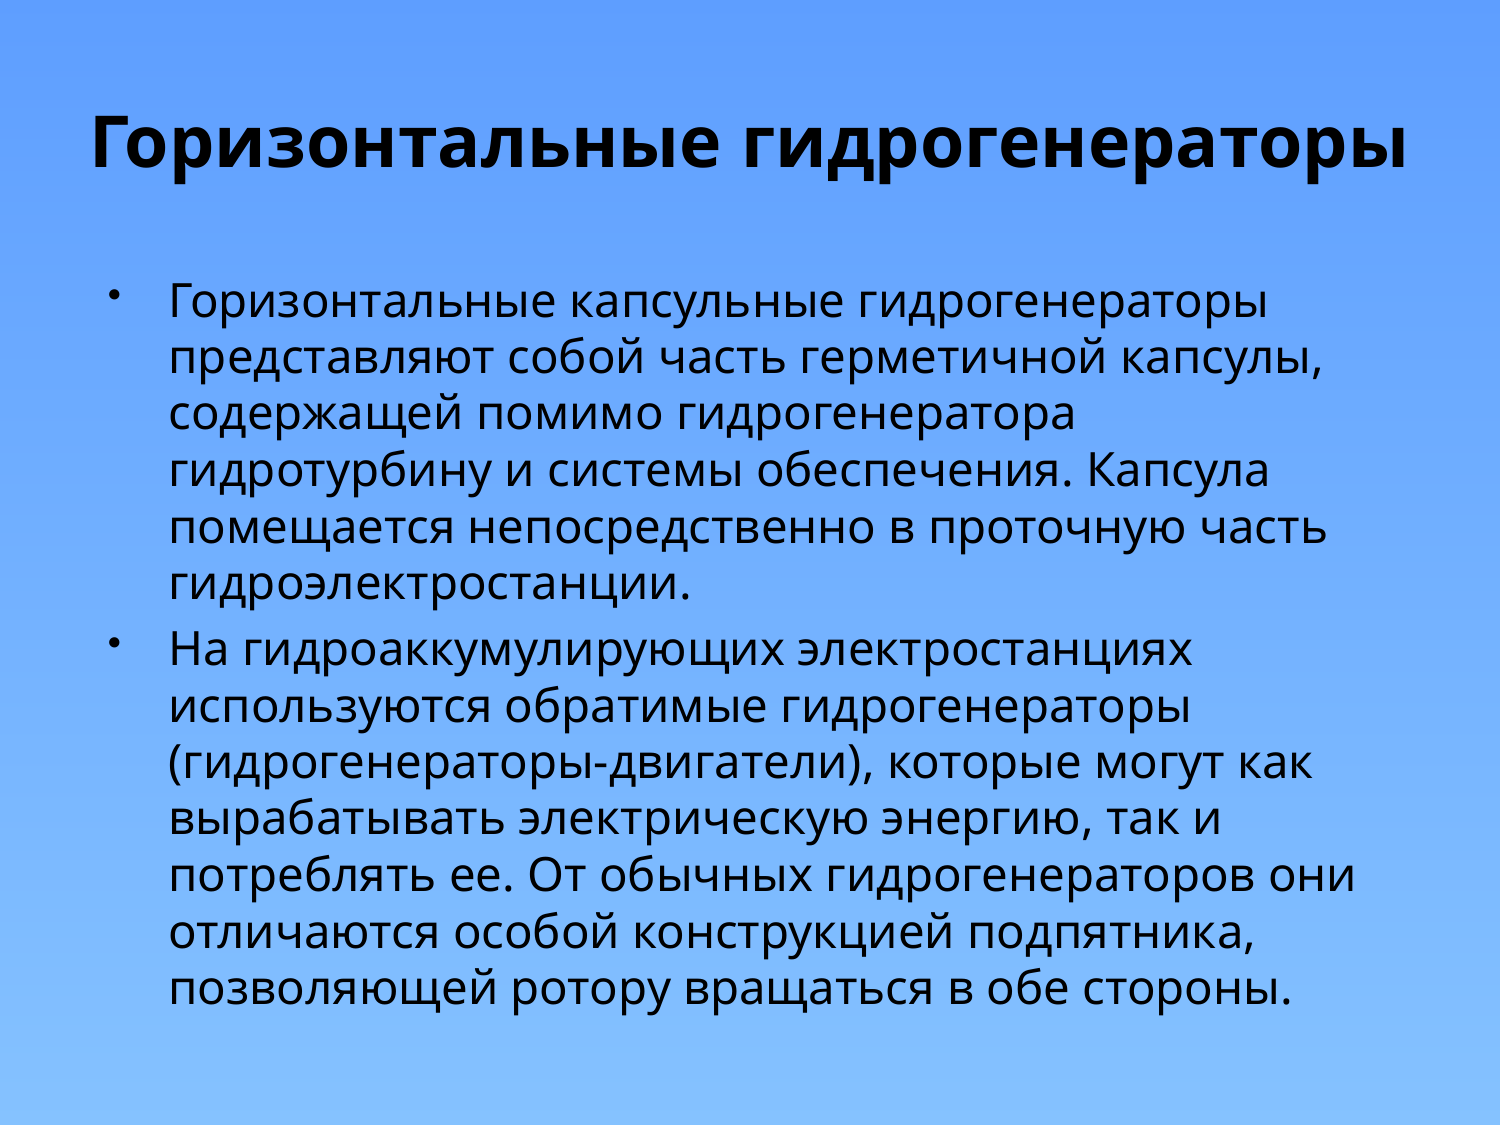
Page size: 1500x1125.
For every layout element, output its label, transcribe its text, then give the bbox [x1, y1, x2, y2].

title Горизонтальные гидрогенераторы [75, 45, 1425, 233]
list Горизонтальные капсульные гидрогенераторы представляют собой часть герметичной капсулы, содержащей помимо гидрогенератора гидротурбину и системы обеспечения. Капсула помещается непосредственно в проточную часть гидроэлектростанции. На гидроаккумулирующих электростанциях используются обратимые гидрогенераторы (гидрогенераторы-двигатели), которые могут как вырабатывать электрическую энергию, так и потреблять ее. От обычных гидрогенераторов они отличаются особой конструкцией подпятника, позволяющей ротору вращаться в обе стороны. [75, 262, 1425, 1035]
